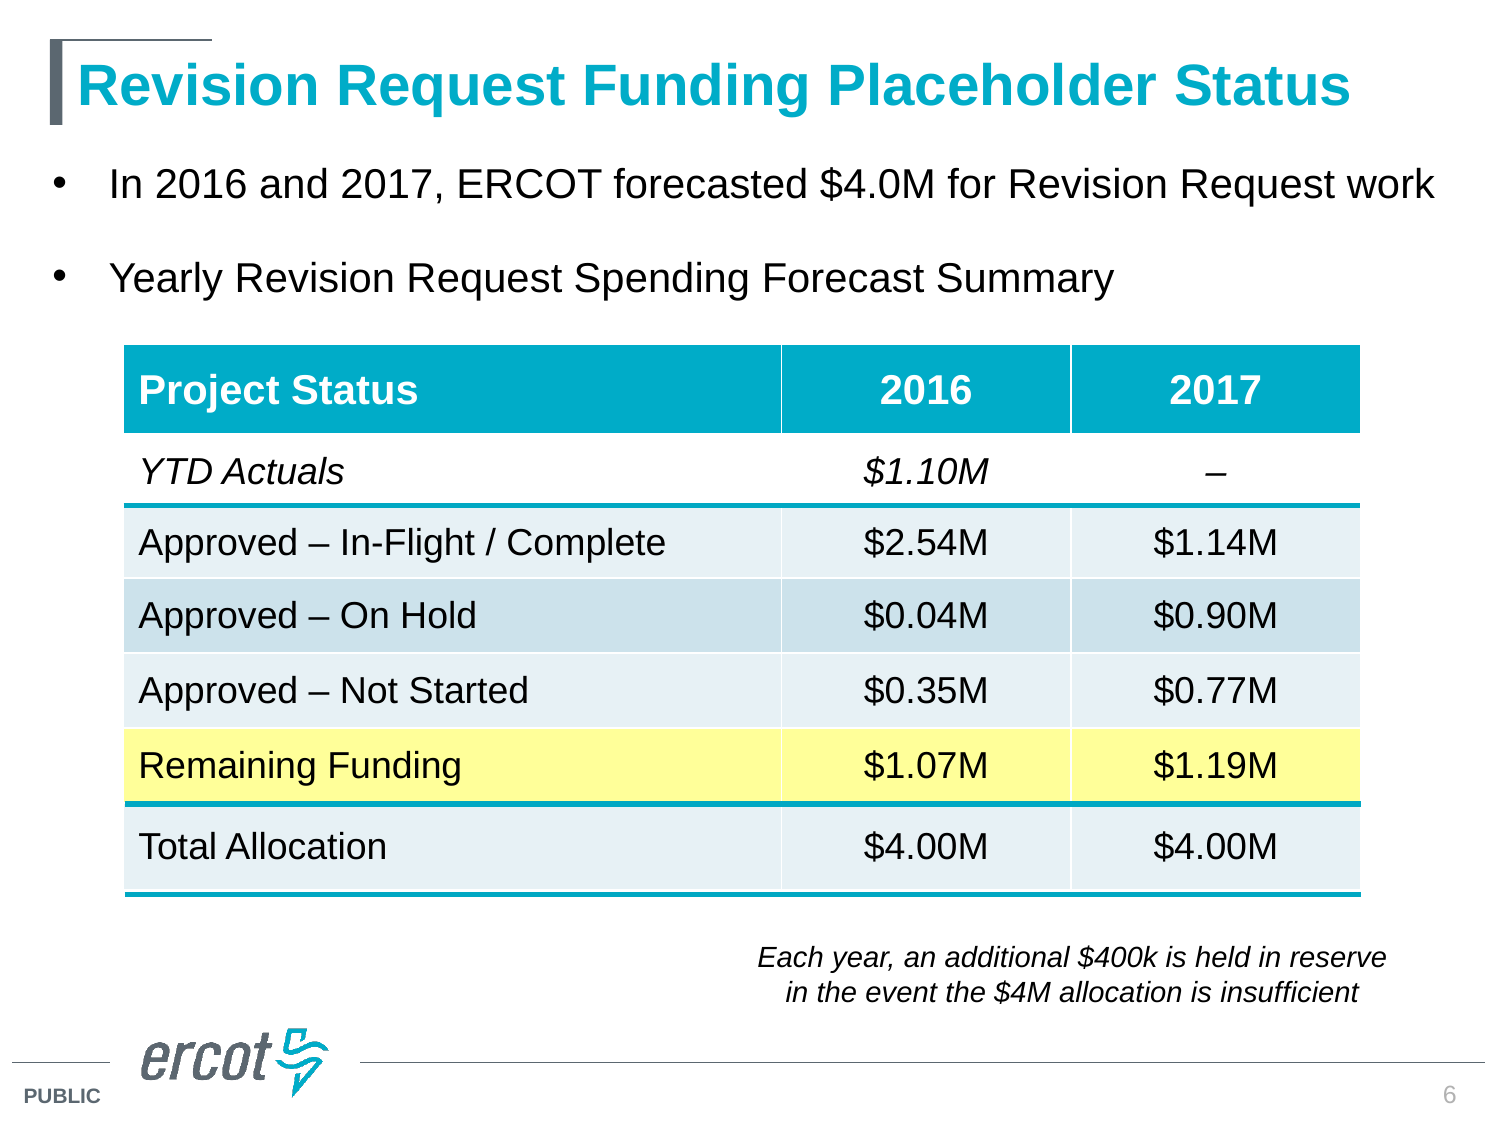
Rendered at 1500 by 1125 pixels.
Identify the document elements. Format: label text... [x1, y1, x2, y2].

table_cell $0.77M [1072, 654, 1360, 727]
table_cell $2.54M [782, 514, 1070, 577]
table_cell $1.07M [782, 729, 1070, 801]
table_cell $1.19M [1072, 729, 1360, 801]
table_cell YTD Actuals [124, 439, 781, 503]
table_cell Approved – On Hold [124, 579, 781, 652]
table_header Project Status [124, 345, 781, 433]
table_cell $1.14M [1072, 508, 1360, 577]
slide_number 6 [1412, 1076, 1488, 1112]
table_cell – [1072, 439, 1360, 503]
title Revision Request Funding Placeholder Status [62, 39, 1450, 125]
table_cell $0.90M [1072, 579, 1360, 652]
table_header 2016 [782, 345, 1070, 433]
picture [137, 1024, 332, 1100]
table_cell Approved – Not Started [124, 654, 781, 727]
table_cell $0.35M [782, 654, 1070, 727]
table_cell $0.04M [782, 579, 1070, 652]
table_cell Approved – In-Flight / Complete [124, 513, 781, 577]
table_header 2017 [1072, 345, 1360, 433]
table_cell $4.00M [782, 812, 1070, 889]
table_cell $4.00M [1072, 811, 1360, 889]
list In 2016 and 2017, ERCOT forecasted $4.0M for Revision Request work Yearly Revision Request Spending Forecast Summary [37, 149, 1463, 319]
table_cell $1.10M [782, 439, 1070, 503]
table_cell Remaining Funding [124, 729, 781, 801]
text_box Each year, an additional $400k is held in reserve in the event the $4M allocation is insufficient [741, 930, 1404, 1019]
table_cell Total Allocation [124, 810, 781, 889]
